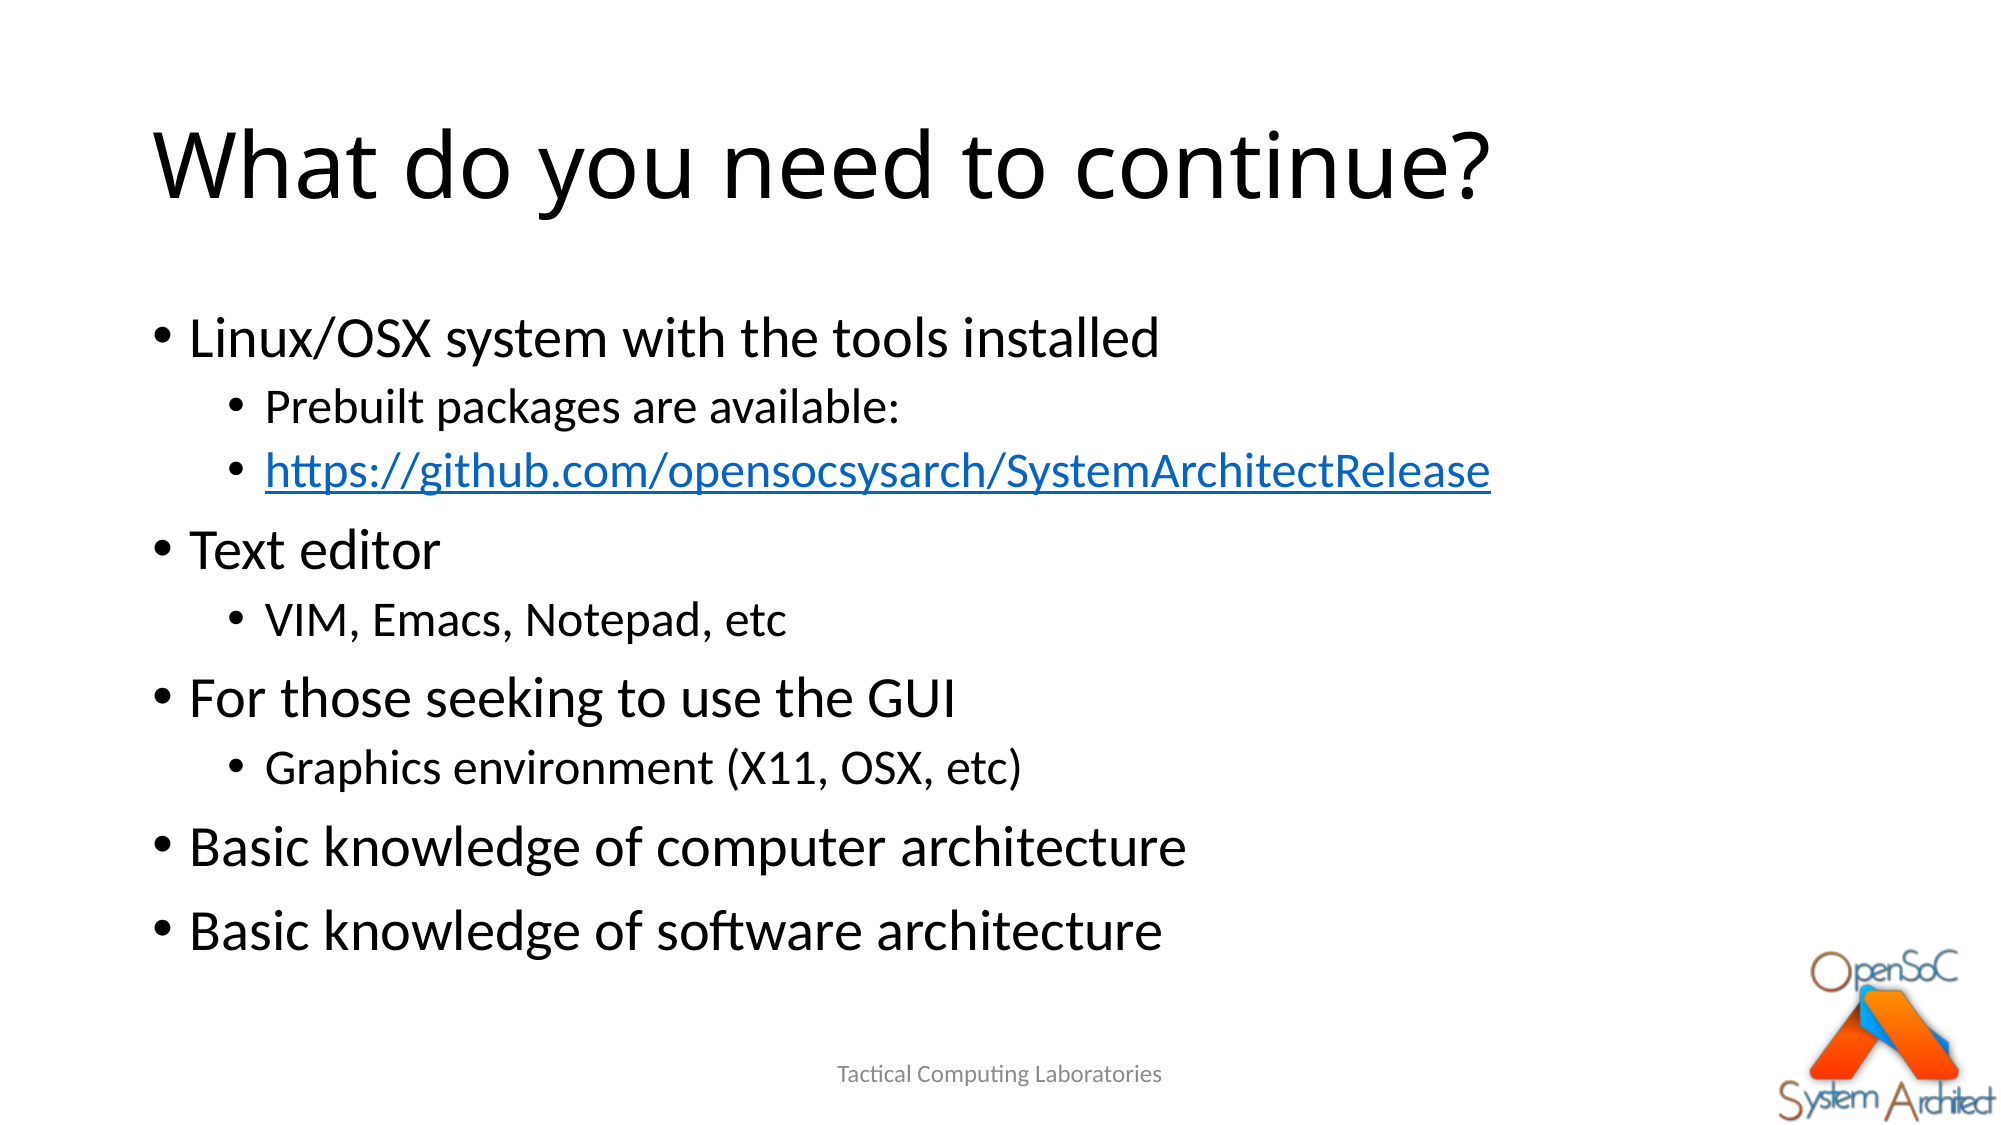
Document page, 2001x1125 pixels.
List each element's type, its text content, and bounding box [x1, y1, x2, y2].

picture [1775, 946, 2000, 1125]
title What do you need to continue? [137, 59, 1863, 278]
footer Tactical Computing Laboratories [662, 1042, 1338, 1103]
list Linux/OSX system with the tools installed Prebuilt packages are available: https://github.com/opensocsysarch/SystemArchitectRelease Text editor VIM, Emacs, Notepad, etc For those seeking to use the GUI Graphics environment (X11, OSX, etc) Basic knowledge of computer architecture Basic knowledge of software architecture [137, 299, 1863, 1014]
